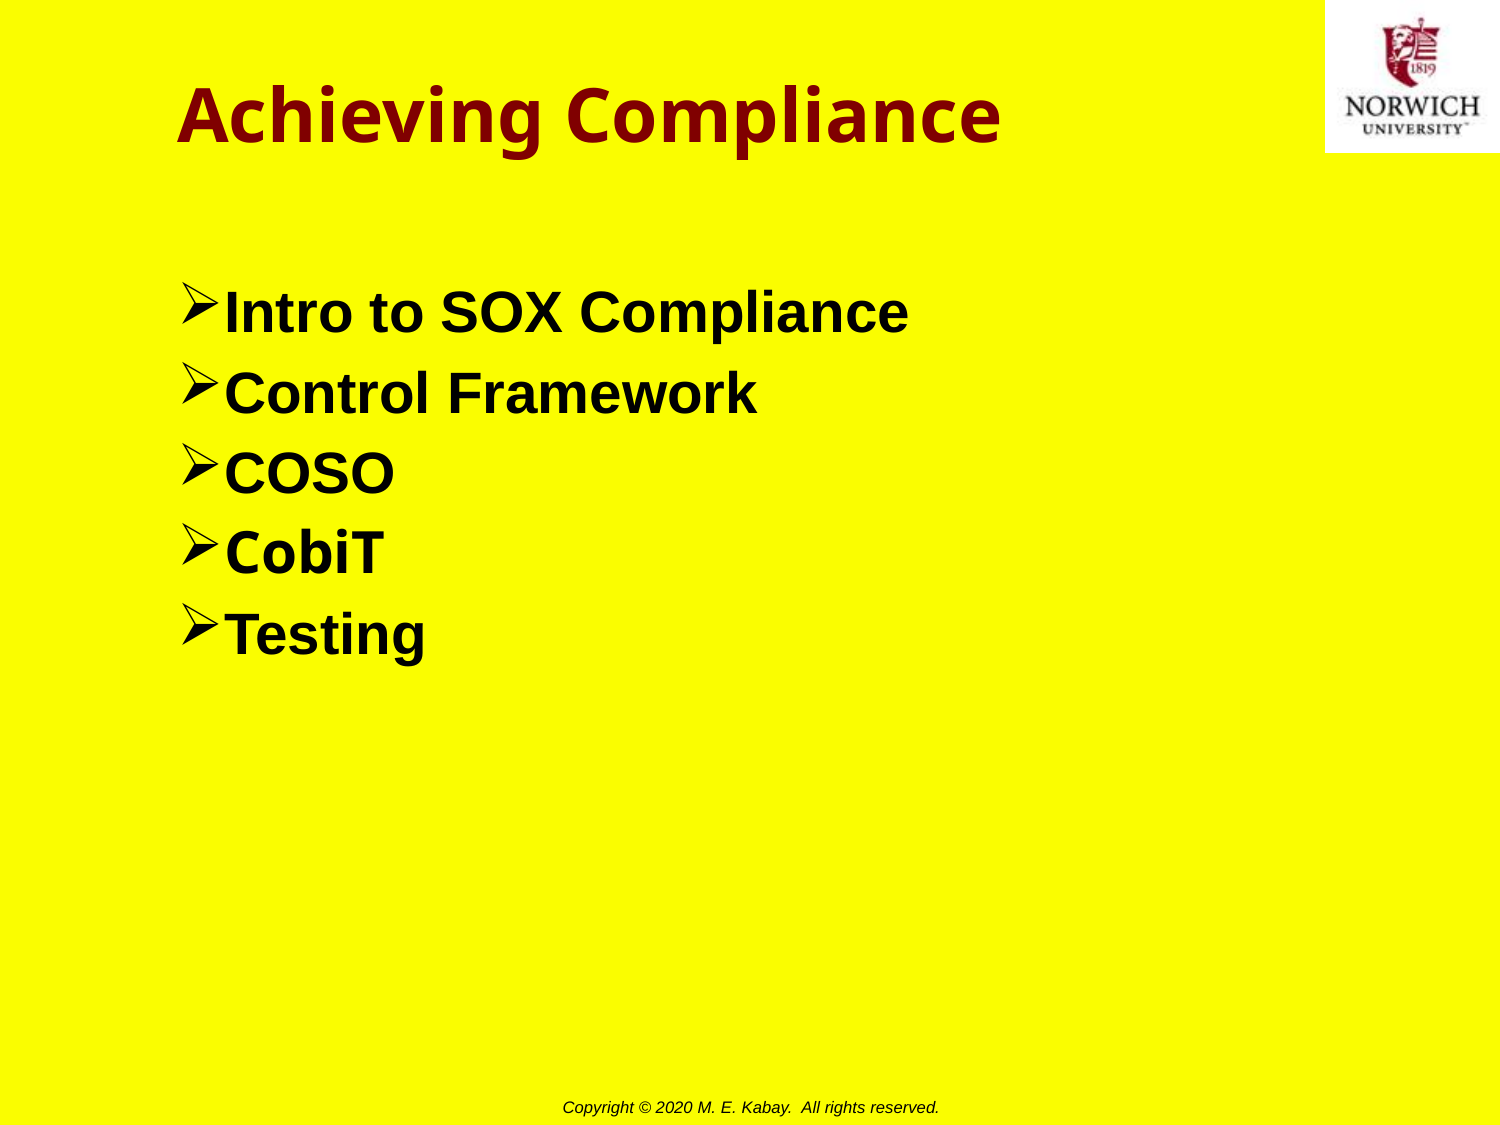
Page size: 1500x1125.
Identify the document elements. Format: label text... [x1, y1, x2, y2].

picture [1325, 0, 1500, 153]
list Intro to SOX Compliance Control Framework COSO CobiT Testing [161, 274, 1339, 1039]
title Achieving Compliance [161, 24, 1339, 213]
